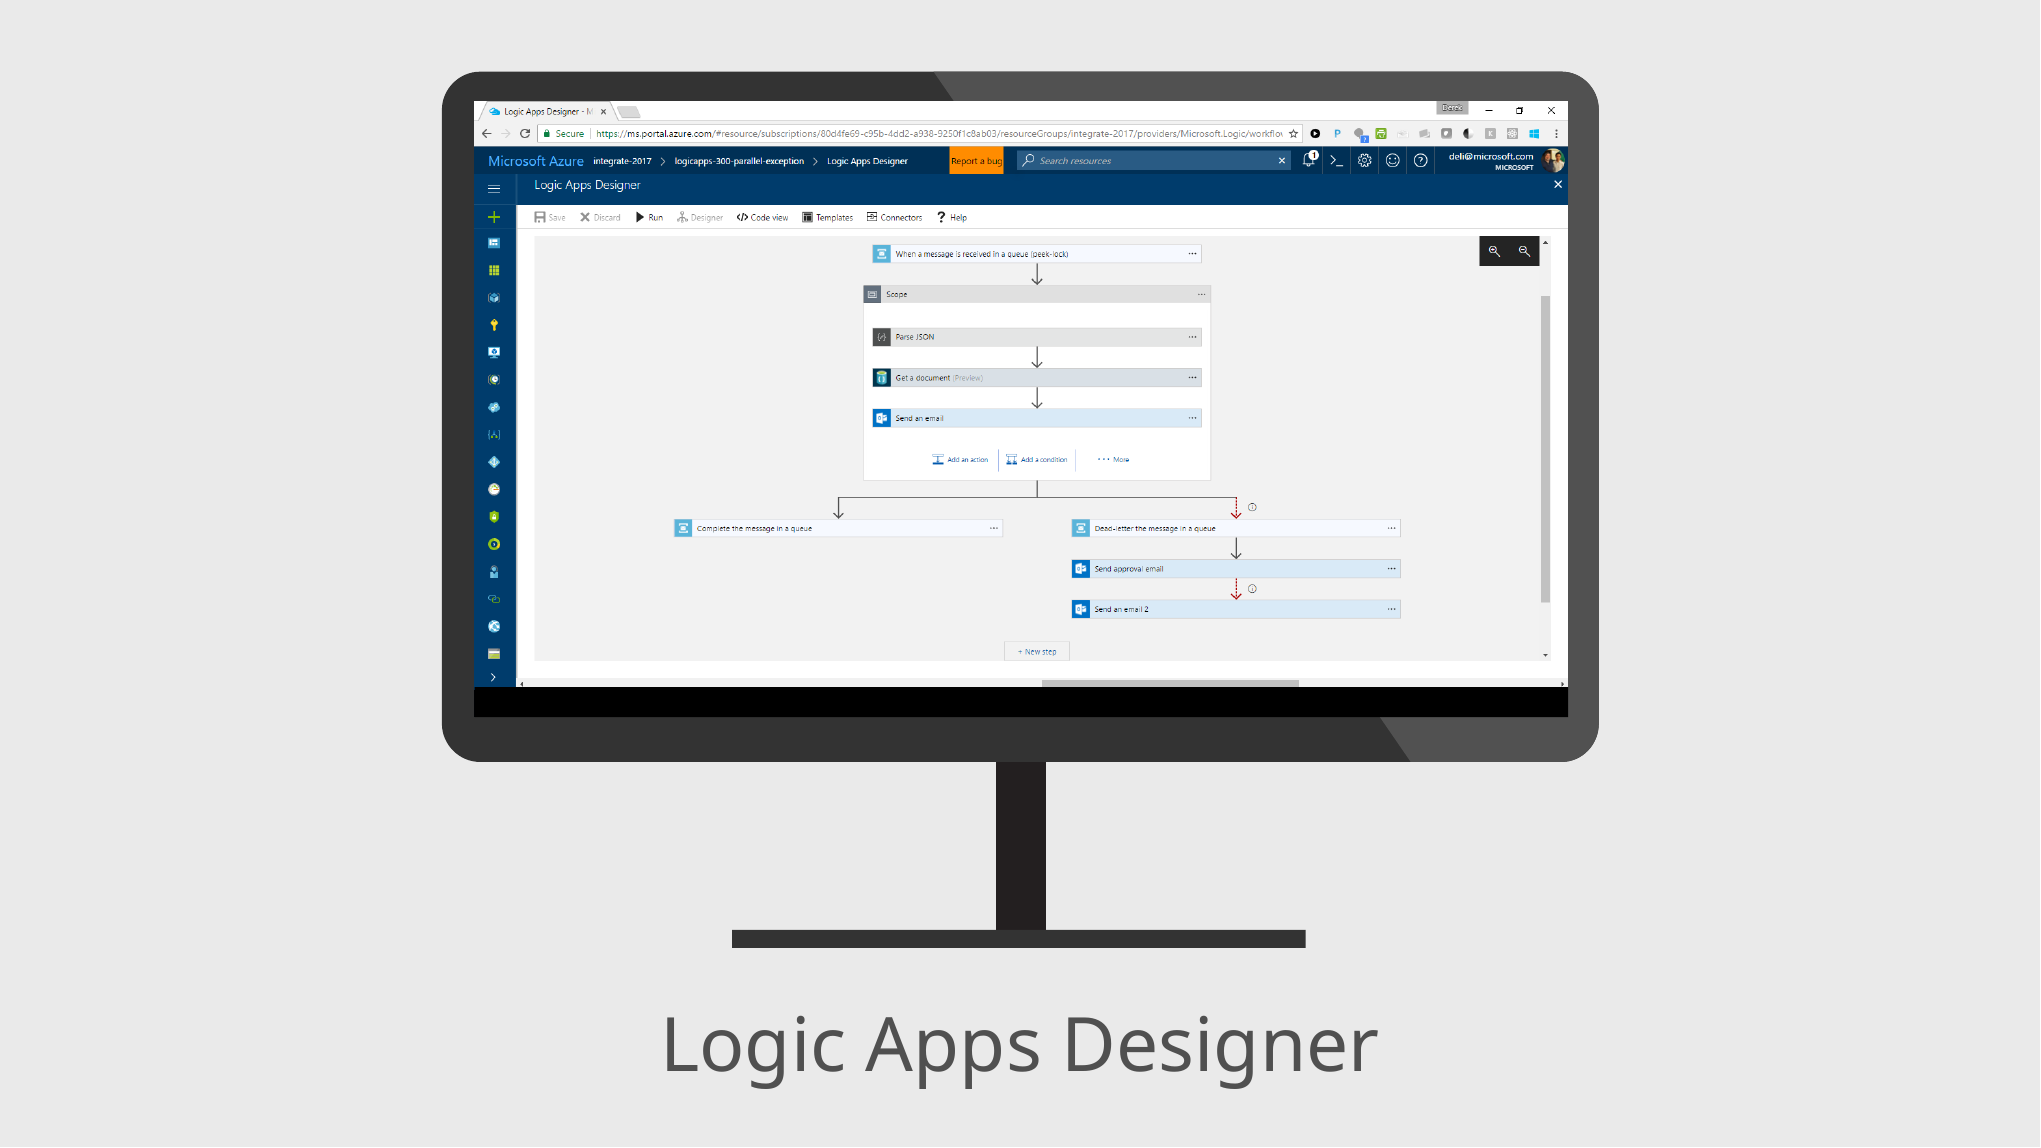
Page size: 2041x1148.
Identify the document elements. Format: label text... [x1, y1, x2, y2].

text_box Logic Apps Designer [630, 983, 1410, 1112]
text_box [440, 70, 1599, 949]
